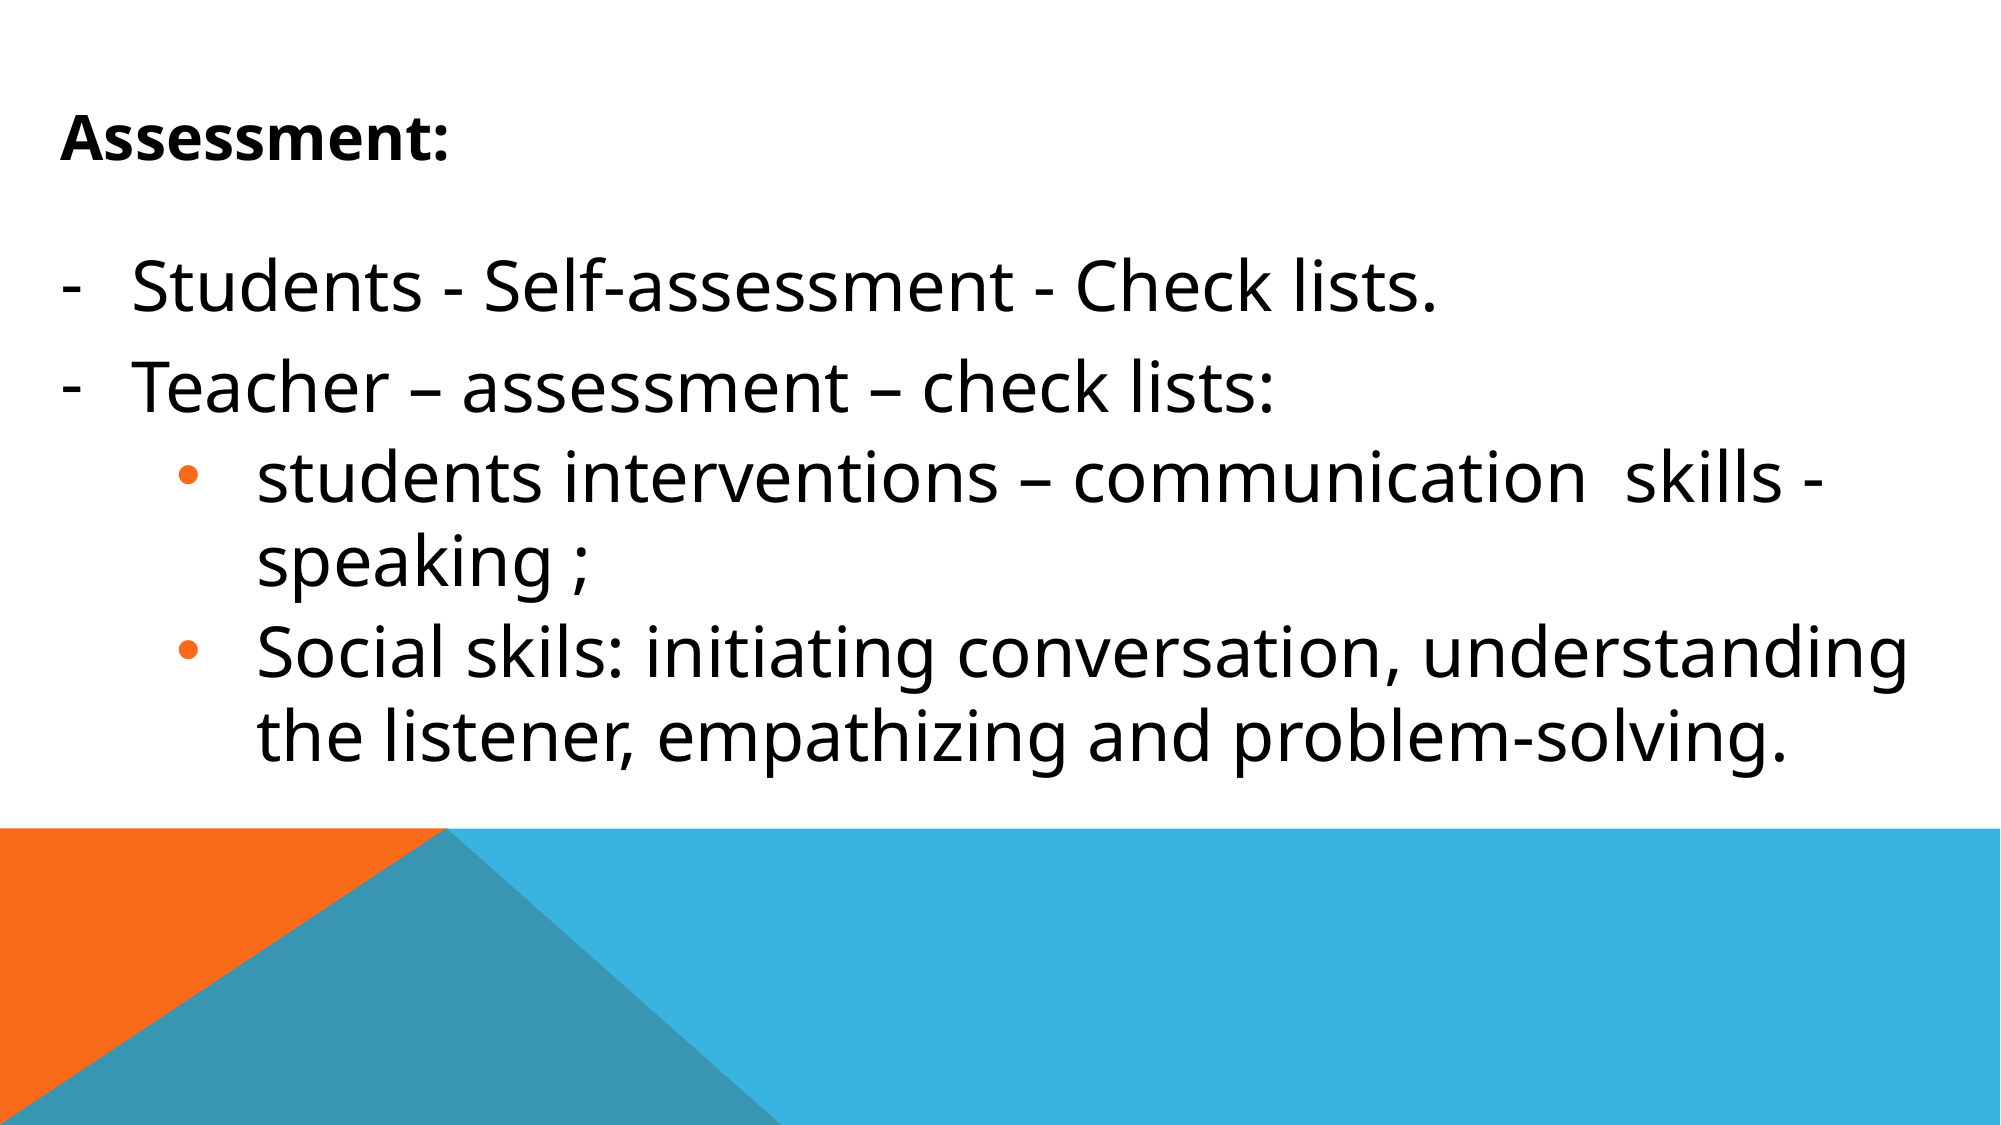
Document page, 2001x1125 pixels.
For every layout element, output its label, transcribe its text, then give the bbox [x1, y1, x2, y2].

list Assessment: Students - Self-assessment - Check lists. Teacher – assessment – check lists: students interventions – communication skills - speaking ; Social skils: initiating conversation, understanding the listener, empathizing and problem-solving. [45, 89, 1944, 829]
